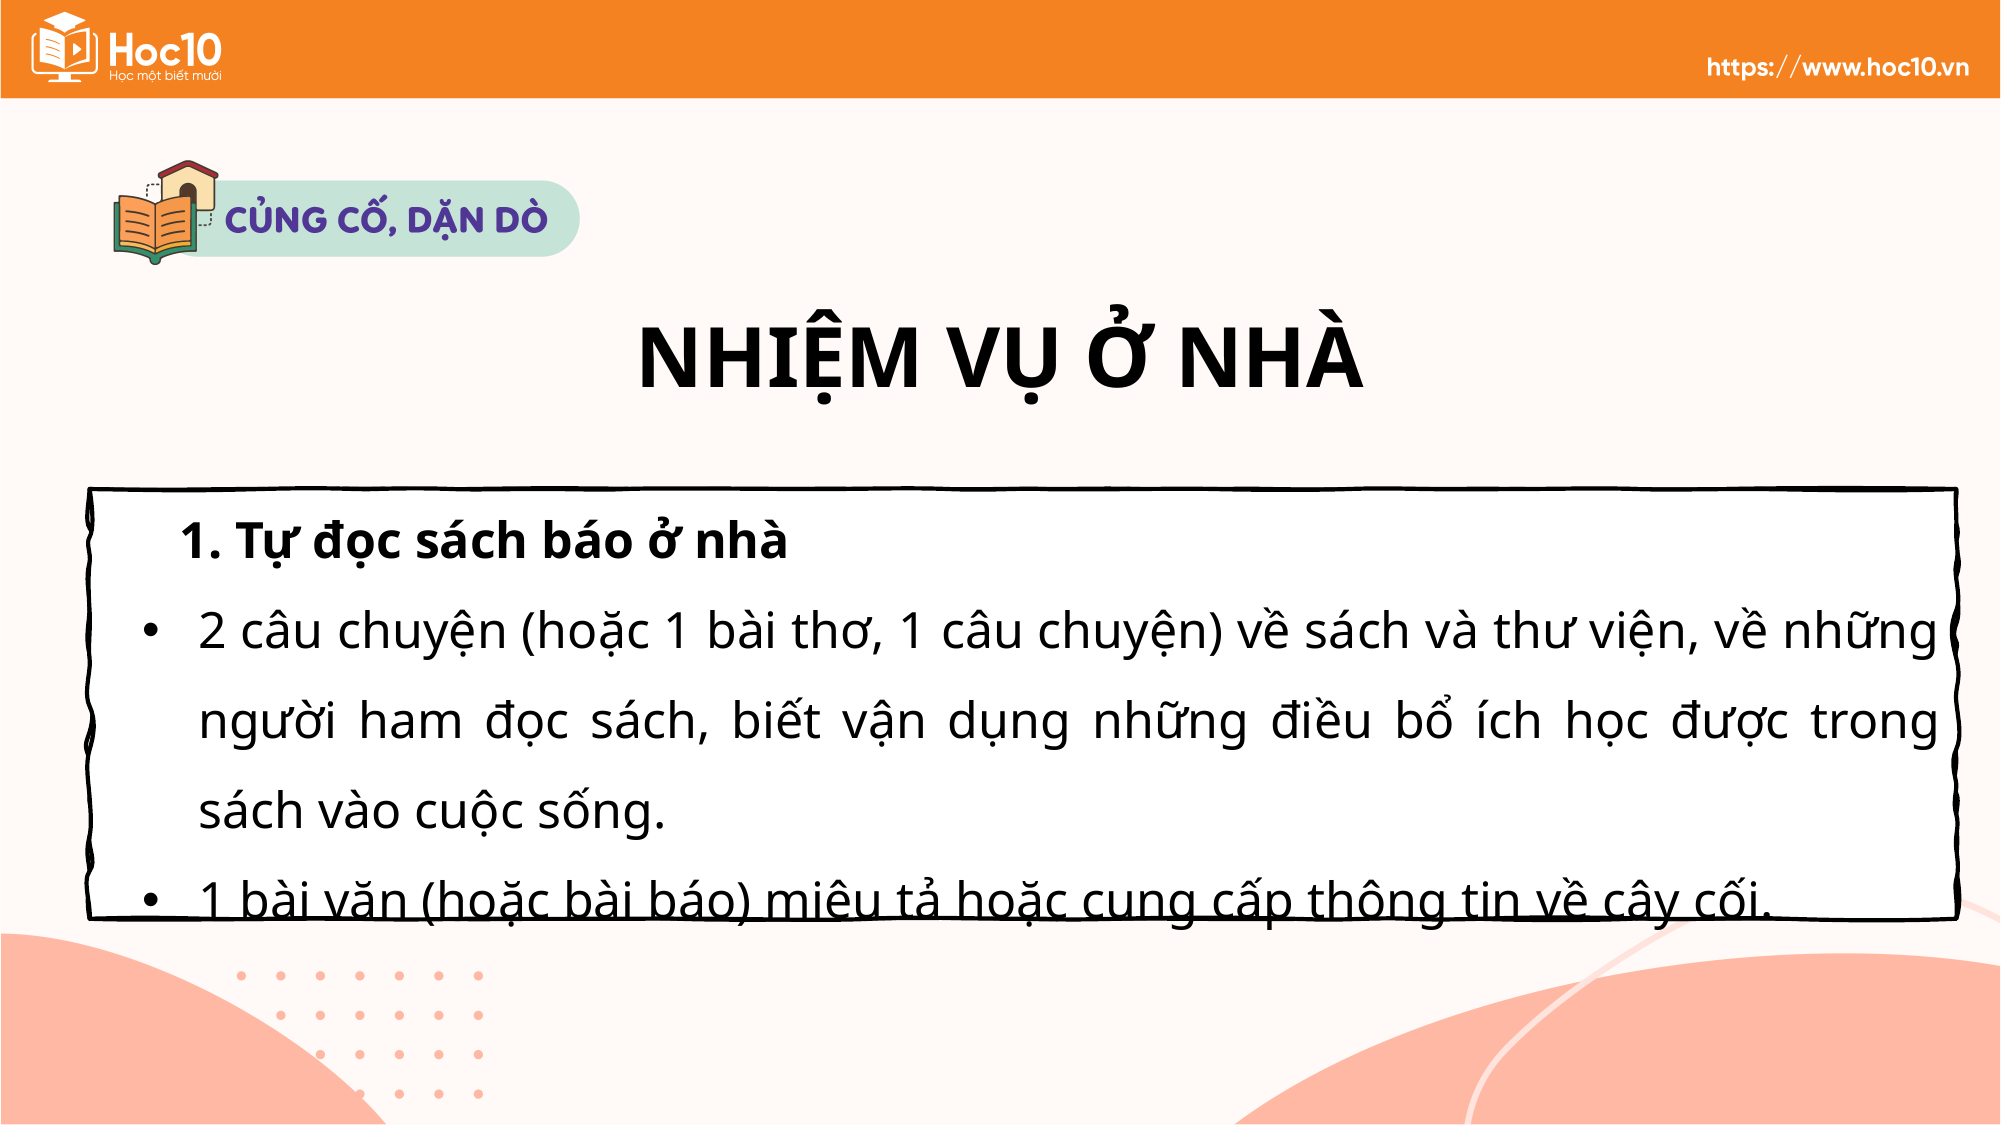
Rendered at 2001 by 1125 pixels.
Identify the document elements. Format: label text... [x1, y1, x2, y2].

text_box 1. Tự đọc sách báo ở nhà 2 câu chuyện (hoặc 1 bài thơ, 1 câu chuyện) về sách và thư viện, về những người ham đọc sách, biết vận dụng những điều bổ ích học được trong sách vào cuộc sống. 1 bài văn (hoặc bài báo) miêu tả hoặc cung cấp thông tin về cây cối. [85, 488, 1960, 921]
picture [0, 0, 2001, 1125]
text_box NHIỆM VỤ Ở NHÀ [219, 268, 1781, 405]
